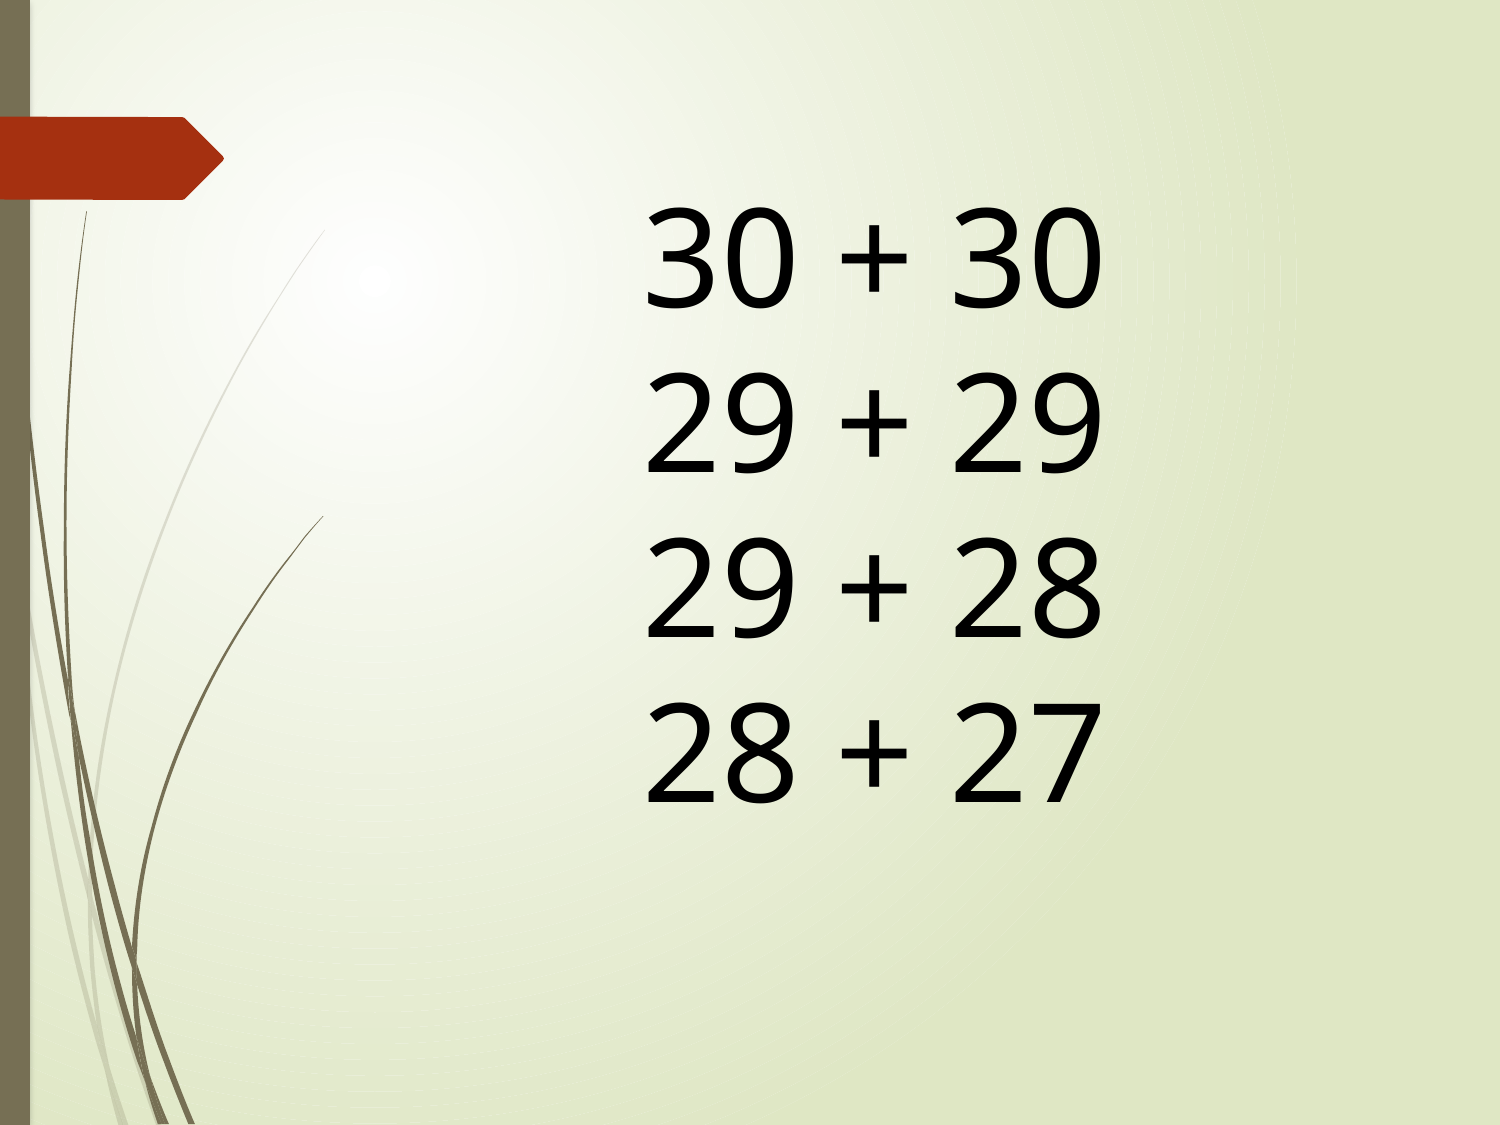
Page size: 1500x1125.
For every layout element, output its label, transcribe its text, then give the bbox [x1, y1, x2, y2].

text_box 30 + 30 29 + 29 29 + 28 28 + 27 [368, 162, 1382, 837]
